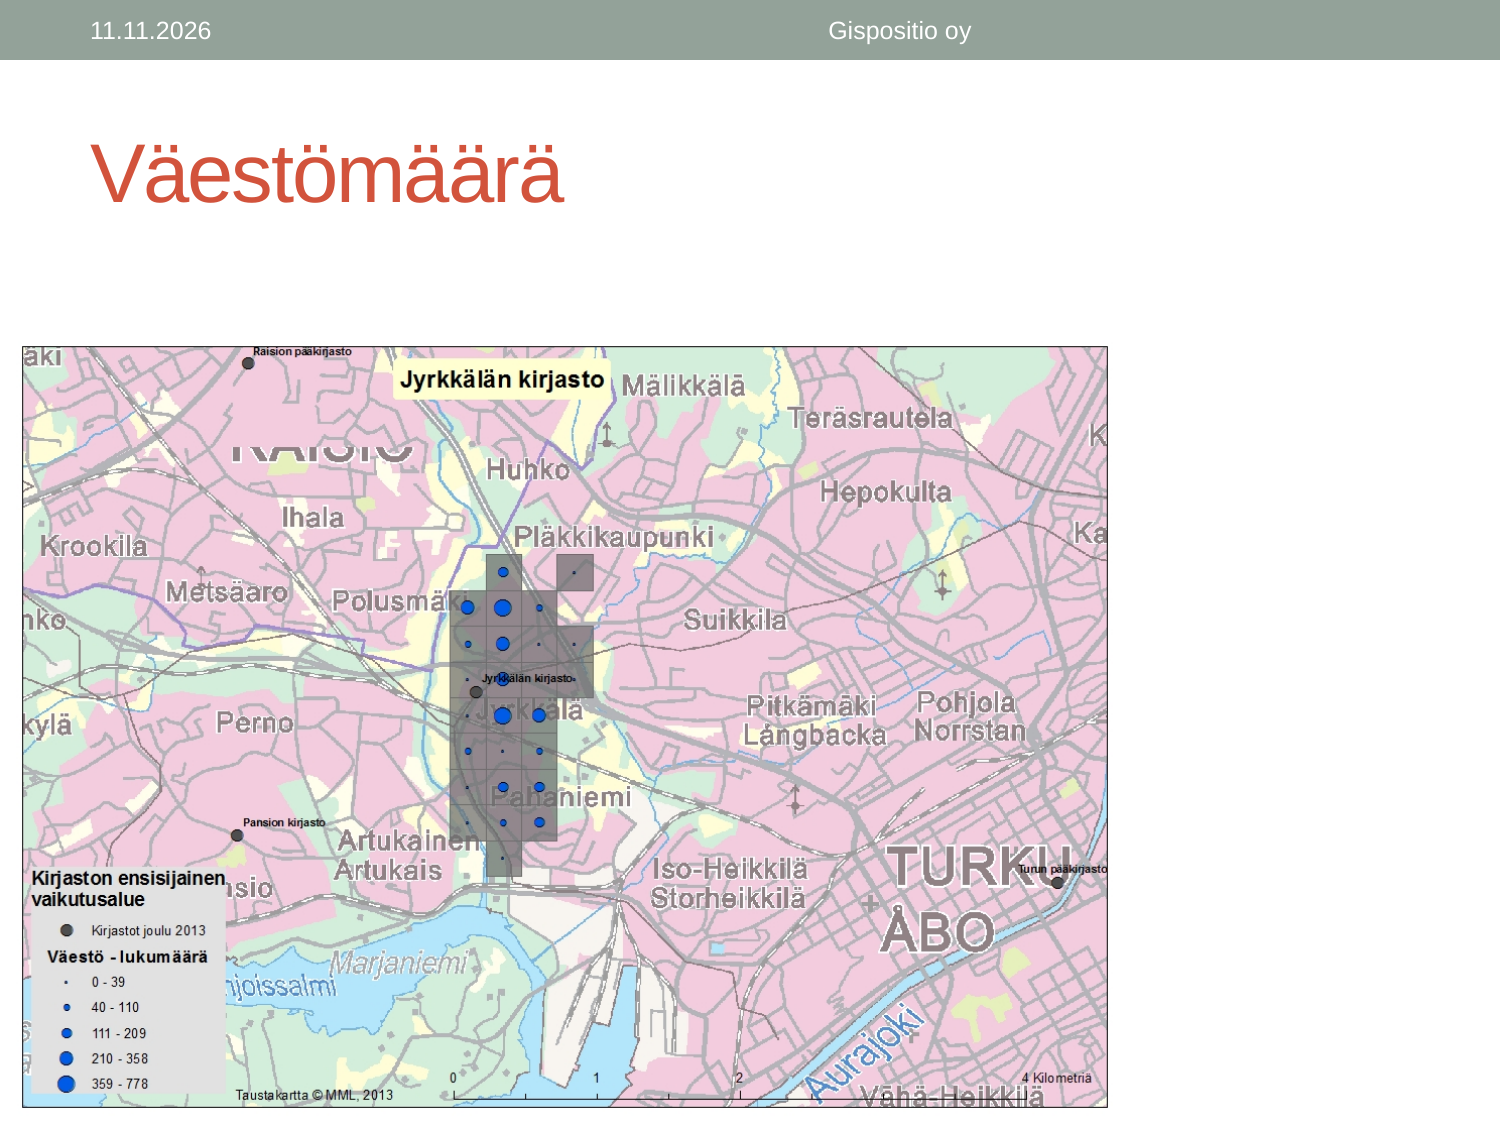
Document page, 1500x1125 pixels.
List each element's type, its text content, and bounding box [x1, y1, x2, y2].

footer Gispositio oy [562, 3, 1238, 57]
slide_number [75, 3, 550, 57]
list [0, 325, 1131, 1125]
title Väestömäärä [75, 87, 1425, 250]
